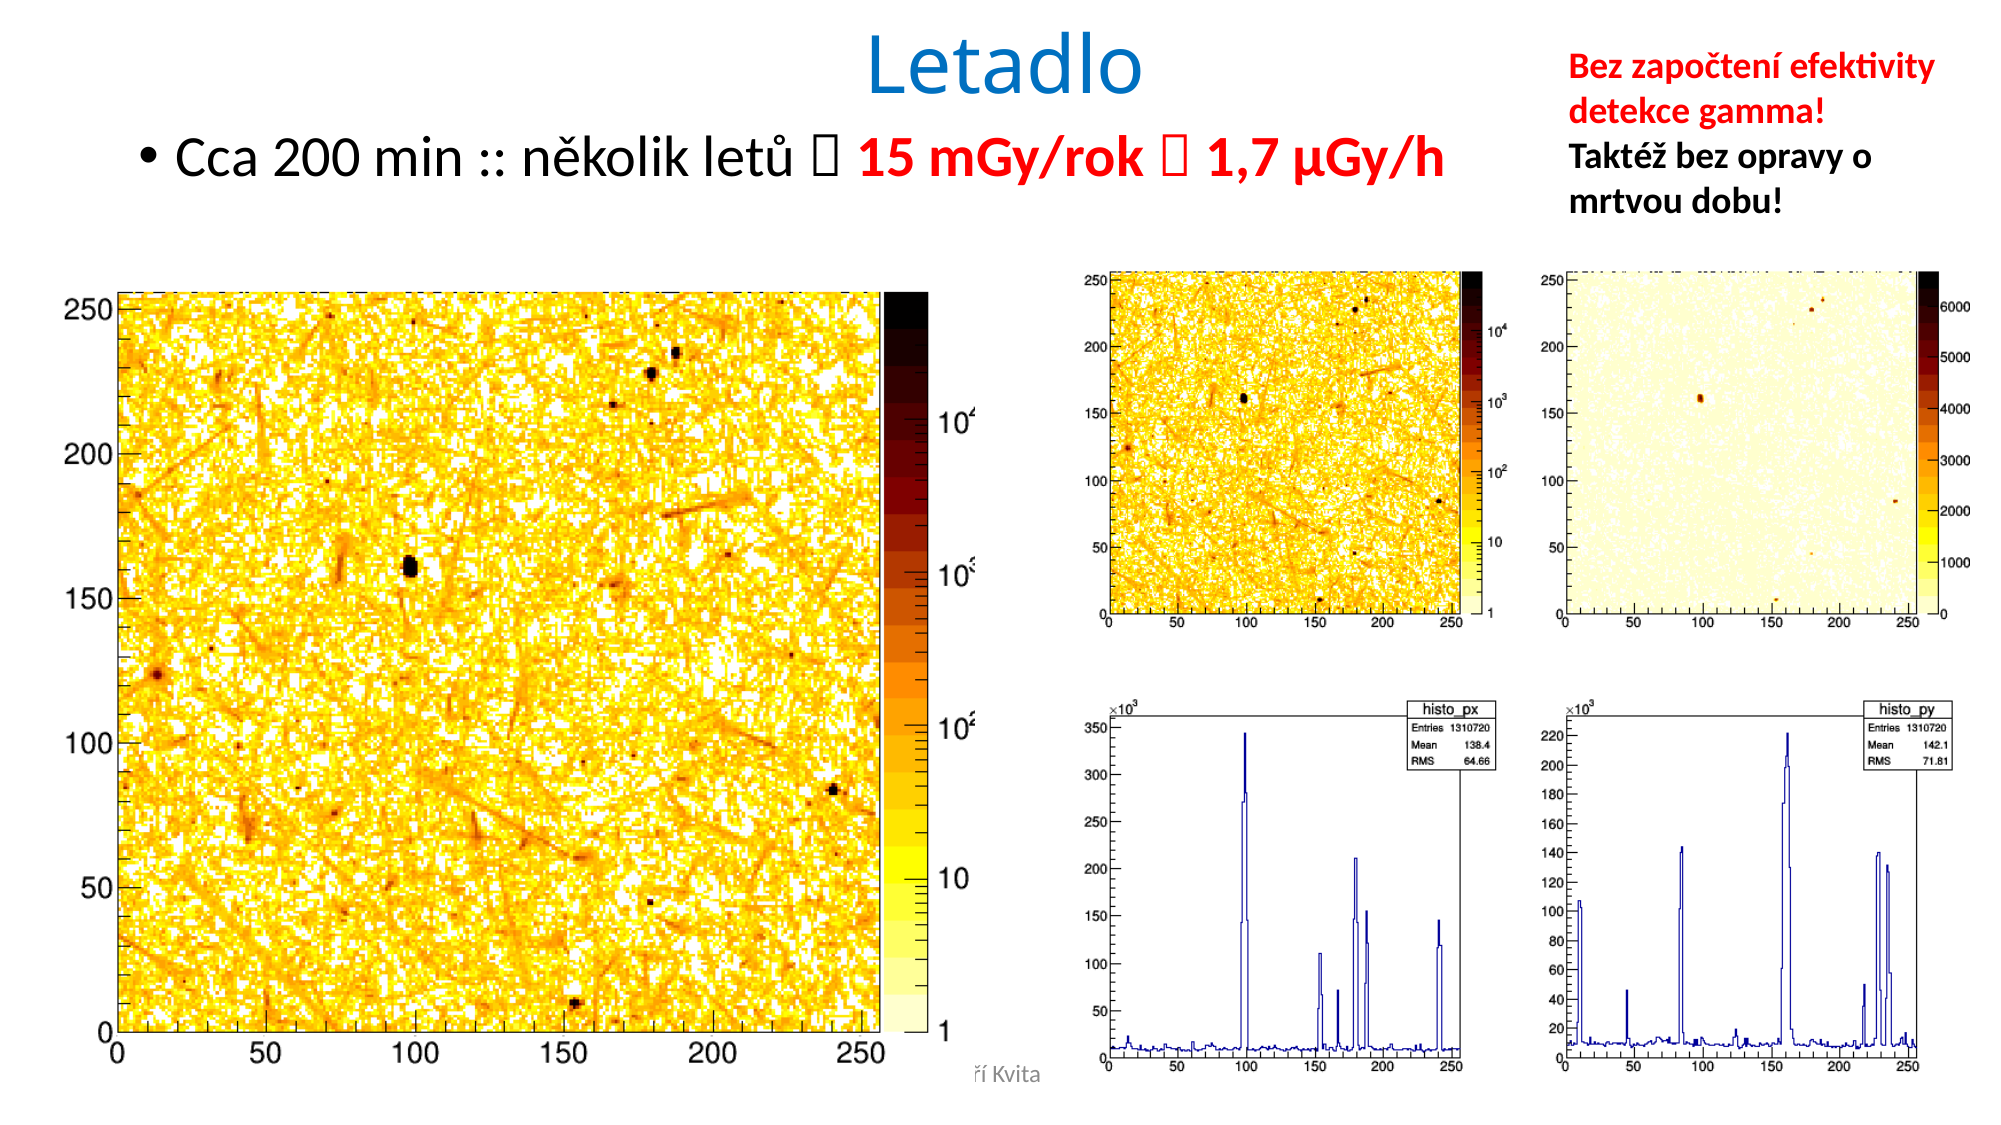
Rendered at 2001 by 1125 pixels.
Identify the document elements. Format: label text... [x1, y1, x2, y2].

footer Jiří Kvita [975, 1042, 1057, 1103]
picture [23, 200, 975, 1125]
title Letadlo [142, 15, 1868, 118]
text_box Bez započtení efektivity detekce gamma! Taktéž bez opravy o mrtvou dobu! [1553, 33, 2000, 273]
picture [1057, 221, 1970, 1109]
list Cca 200 min :: několik letů  15 mGy/rok  1,7 µGy/h [123, 118, 1553, 833]
